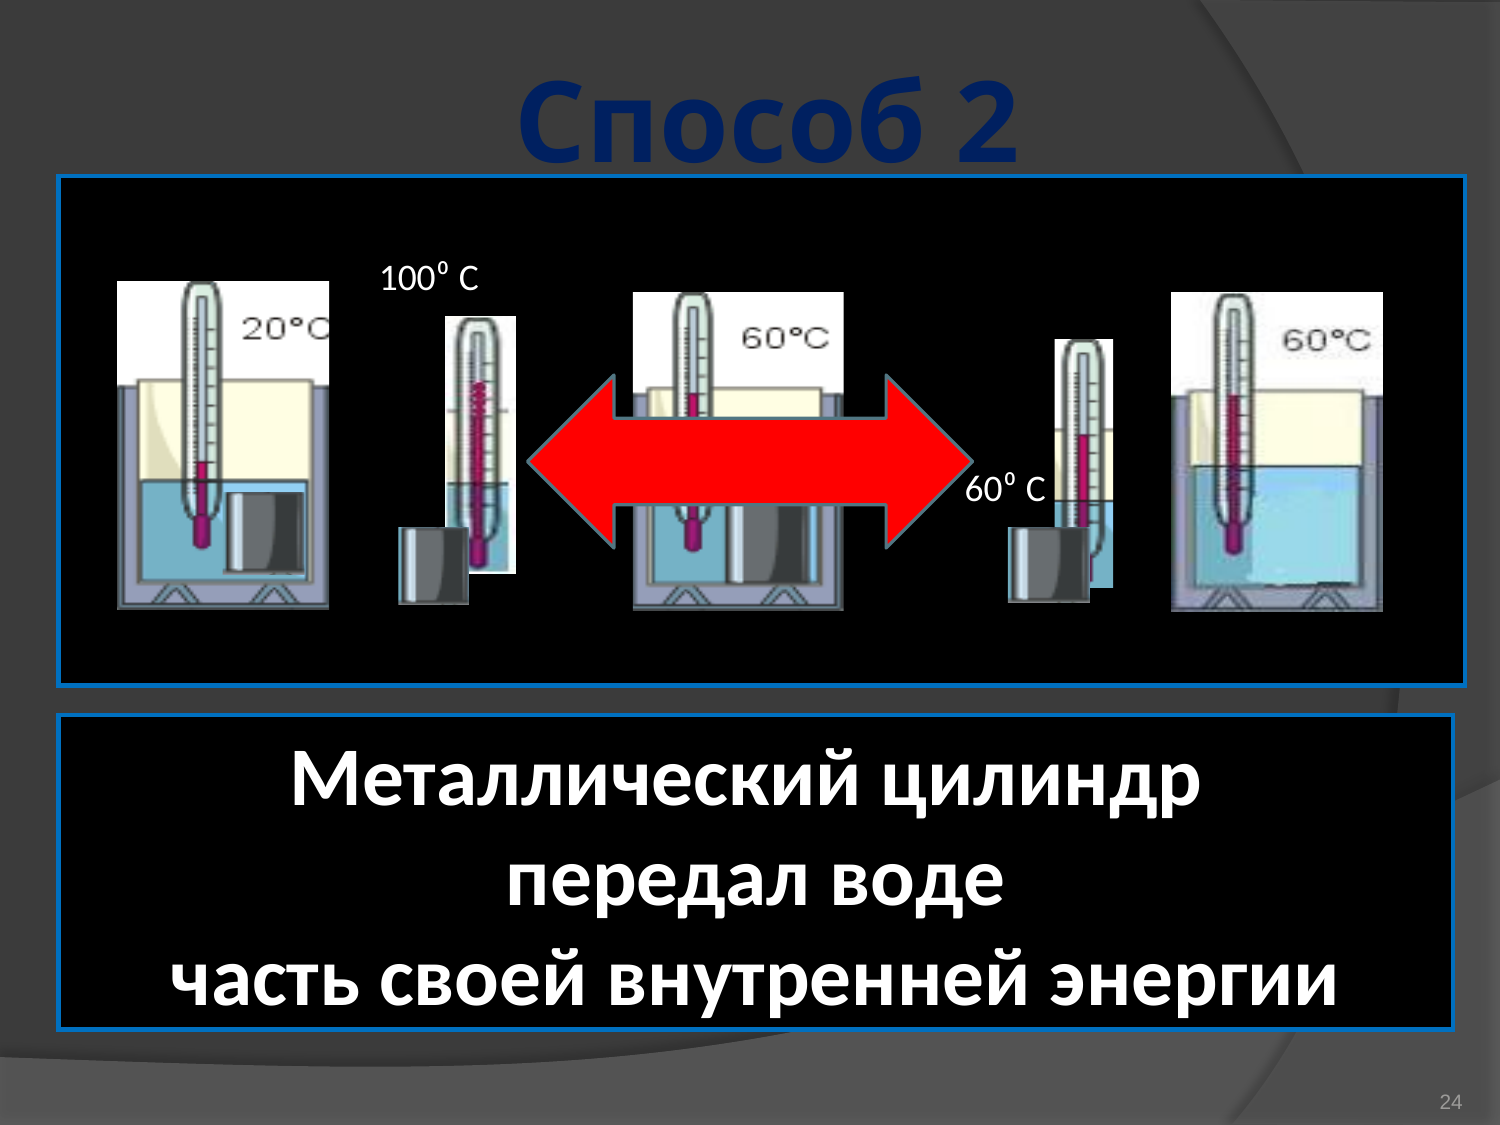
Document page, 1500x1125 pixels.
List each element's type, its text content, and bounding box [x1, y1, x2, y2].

text_box Металлический цилиндр передал воде часть своей внутренней энергии [58, 714, 1453, 1030]
slide_number 24 [1337, 1053, 1463, 1114]
picture [116, 280, 330, 610]
text_box [526, 373, 623, 550]
text_box Способ 2 [457, 23, 1079, 211]
picture [398, 527, 470, 606]
text_box 100⁰ С [363, 246, 494, 306]
picture [445, 316, 516, 574]
picture [632, 292, 844, 611]
text_box 60⁰ С [949, 456, 1045, 517]
picture [1007, 527, 1091, 604]
picture [1171, 292, 1383, 612]
text_box [854, 373, 974, 550]
text_box [58, 175, 1465, 686]
picture [1054, 339, 1114, 588]
